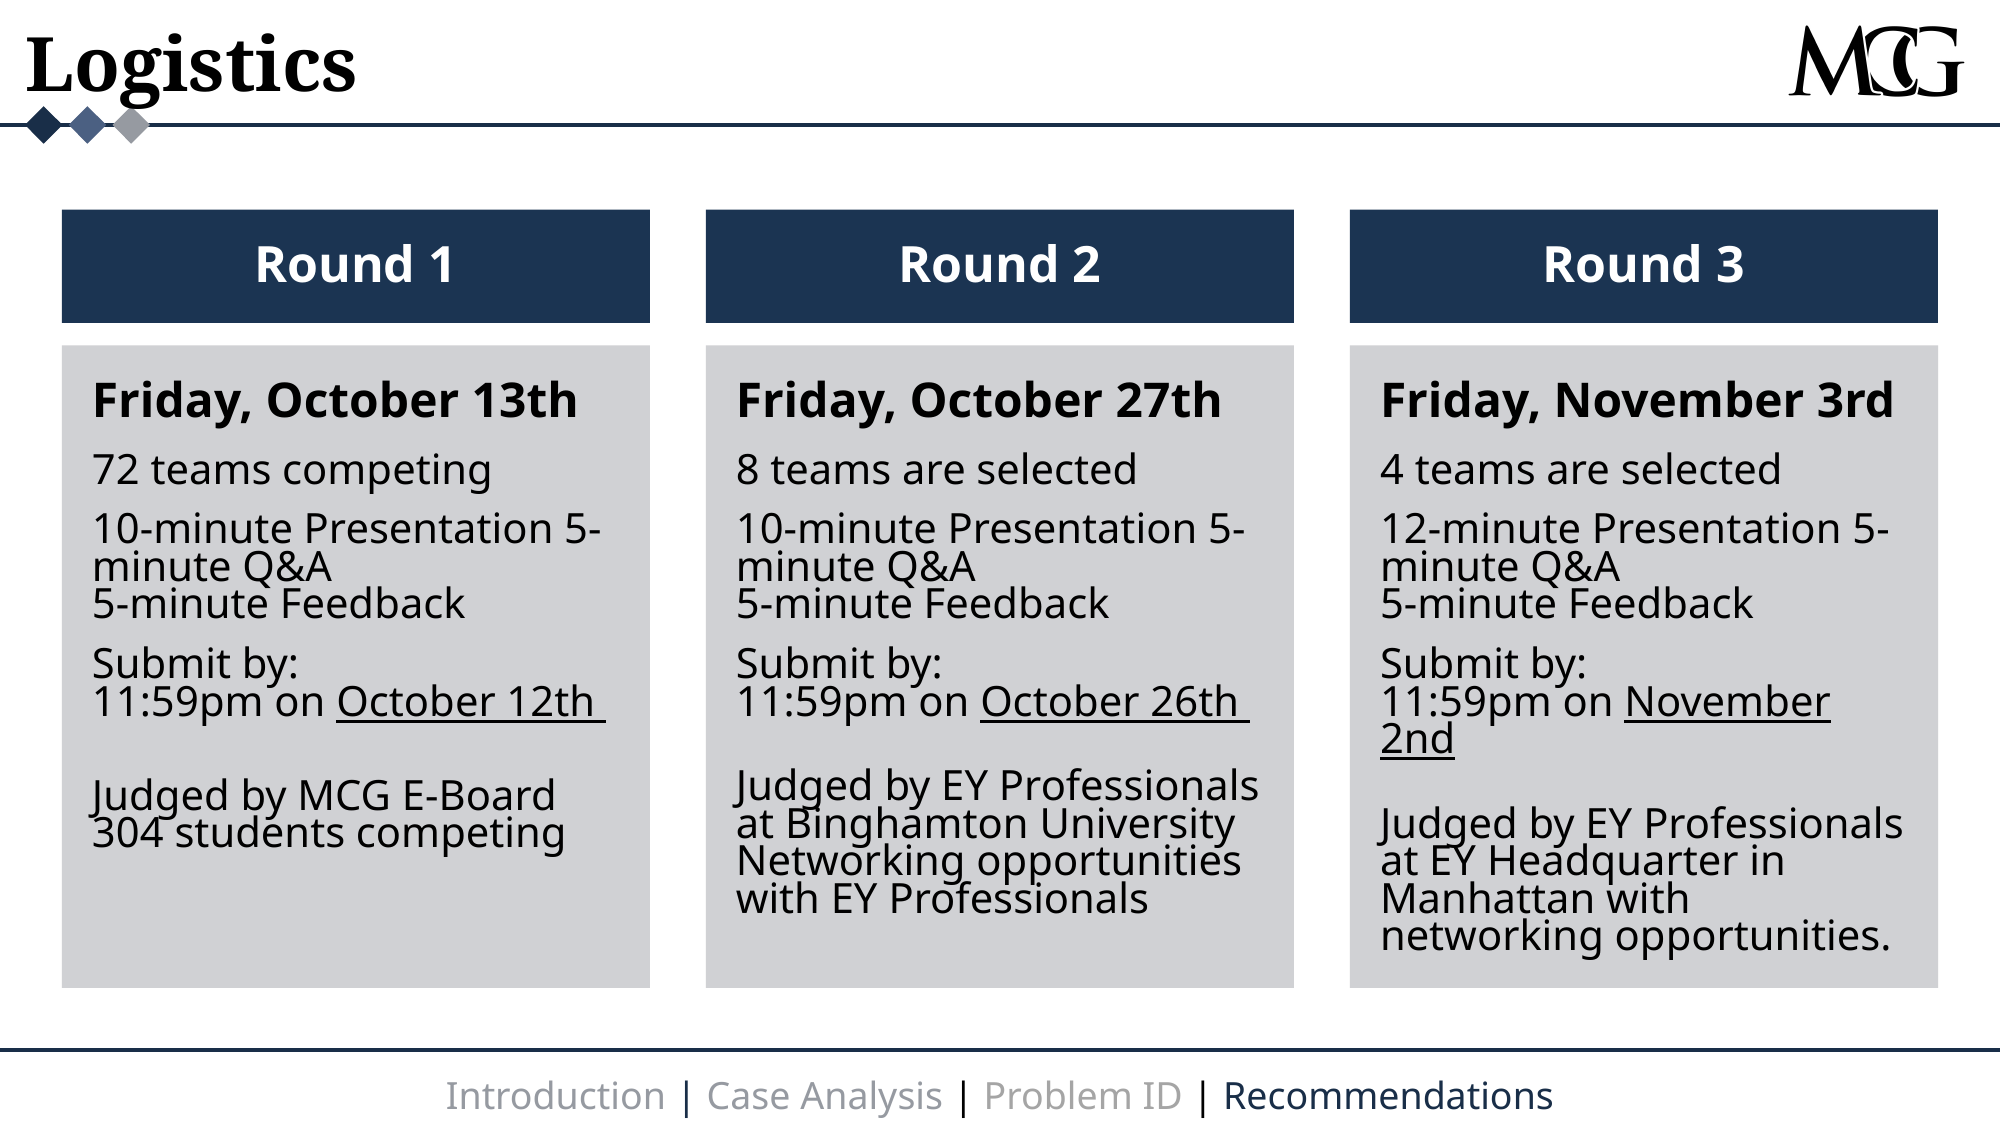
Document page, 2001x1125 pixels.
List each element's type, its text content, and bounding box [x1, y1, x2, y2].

text_box [1696, 0, 2000, 114]
text_box Round 1 [61, 209, 650, 323]
text_box Friday, October 13th 72 teams competing 10-minute Presentation 5-minute Q&A 5-minute Feedback Submit by: 11:59pm on October 12th Judged by MCG E-Board 304 students competing [61, 345, 650, 988]
text_box Round 2 [705, 209, 1294, 323]
text_box Logistics [10, 8, 1313, 114]
text_box Friday, November 3rd 4 teams are selected 12-minute Presentation 5-minute Q&A 5-minute Feedback Submit by: 11:59pm on November 2nd Judged by EY Professionals at EY Headquarter in Manhattan with networking opportunities. [1349, 345, 1939, 988]
text_box Round 3 [1349, 209, 1938, 323]
picture [1781, 12, 1976, 111]
text_box Friday, October 27th 8 teams are selected 10-minute Presentation 5-minute Q&A 5-minute Feedback Submit by: 11:59pm on October 26th Judged by EY Professionals at Binghamton University Networking opportunities with EY Professionals [705, 345, 1294, 988]
